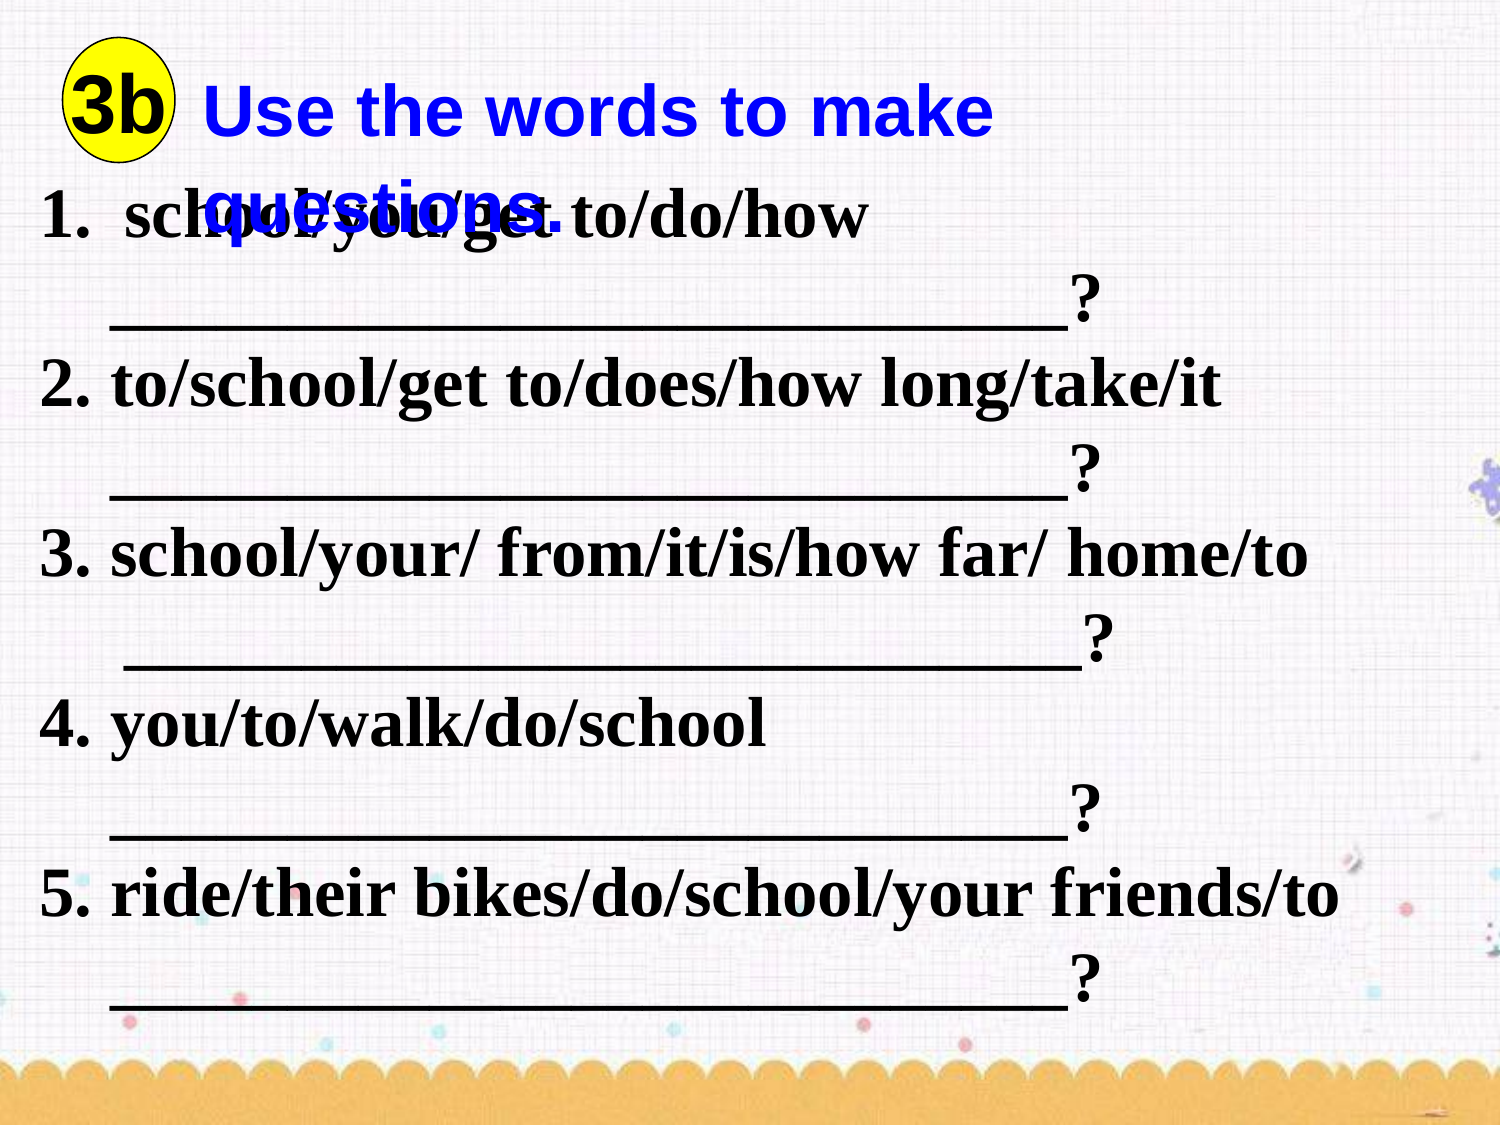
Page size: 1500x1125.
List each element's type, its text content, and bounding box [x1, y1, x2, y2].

text_box 3b [62, 37, 175, 163]
text_box Use the words to make questions. [187, 47, 1388, 255]
text_box school/you/get to/do/how ___________________________? 2. to/school/get to/does/how long/take/it ___________________________? 3. school/your/ from/it/is/how far/ home/to ___________________________? 4. you/to/walk/do/school ___________________________? 5. ride/their bikes/do/school/your friends/to ___________________________? [24, 158, 1463, 1023]
picture [0, 0, 1500, 1125]
